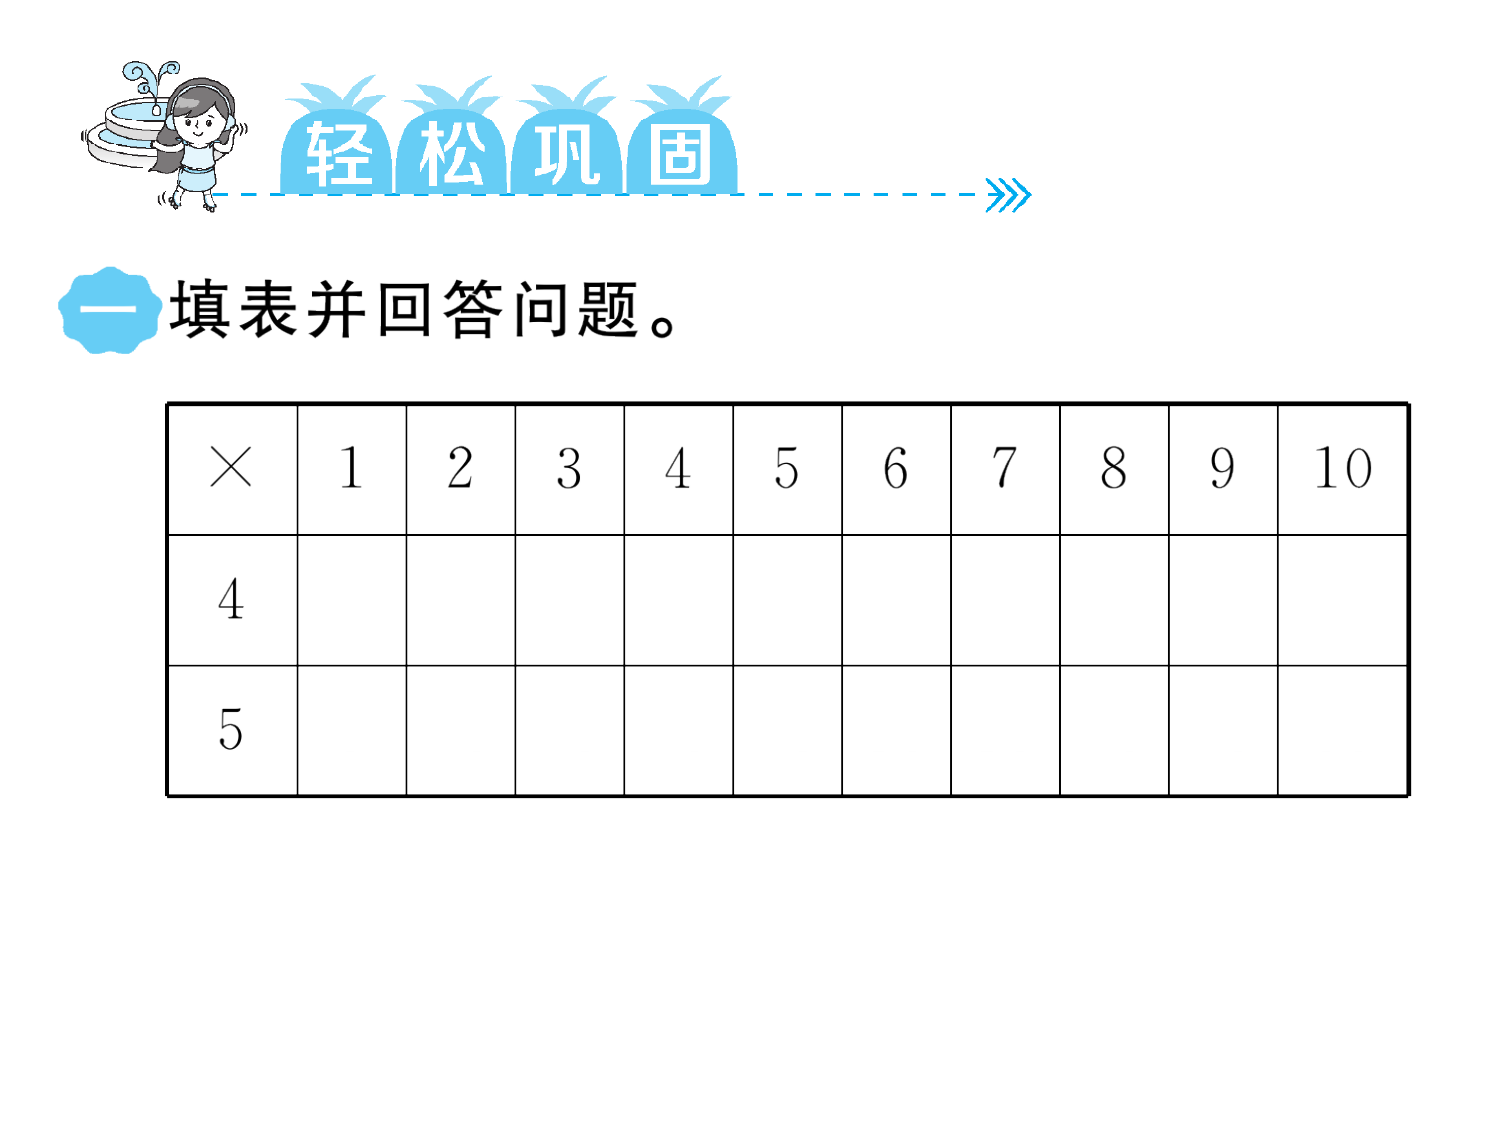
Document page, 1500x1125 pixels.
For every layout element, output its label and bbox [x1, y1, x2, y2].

picture [53, 42, 1471, 821]
